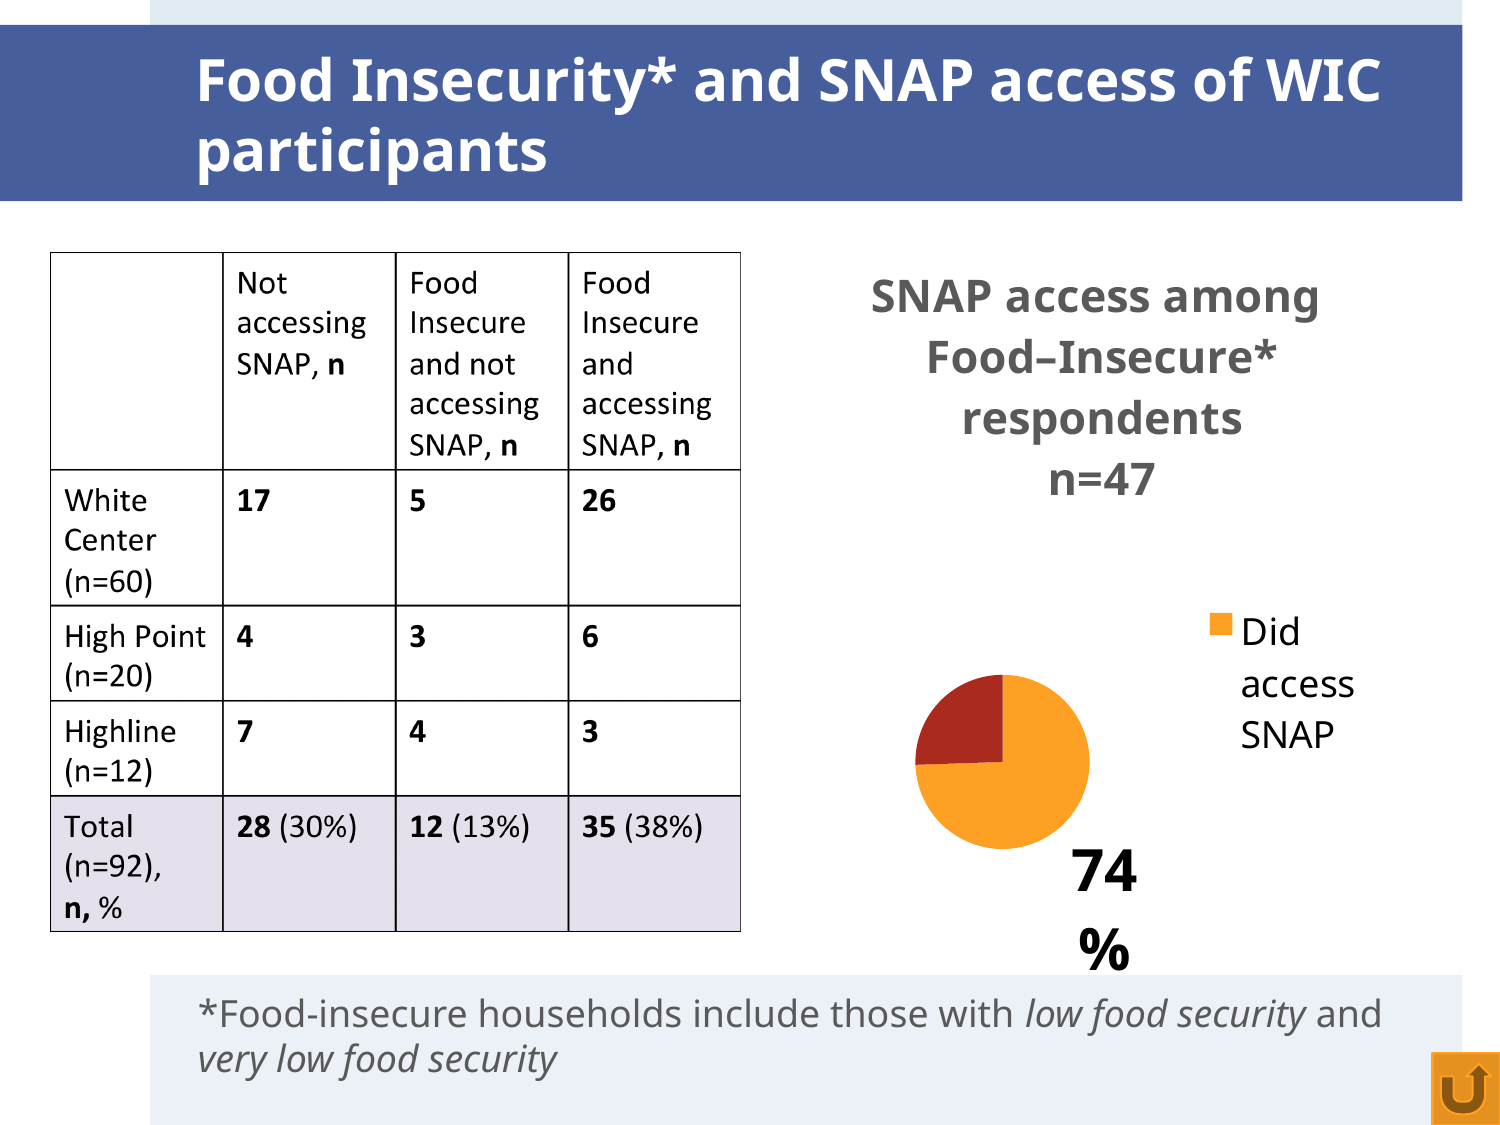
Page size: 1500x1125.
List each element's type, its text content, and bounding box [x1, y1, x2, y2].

text_box [1431, 1052, 1500, 1125]
picture [49, 251, 741, 932]
subtitle *Food-insecure households include those with low food security and very low food security [150, 975, 1463, 1125]
title Food Insecurity* and SNAP access of WIC participants [0, 24, 1463, 202]
chart [789, 226, 1416, 1003]
